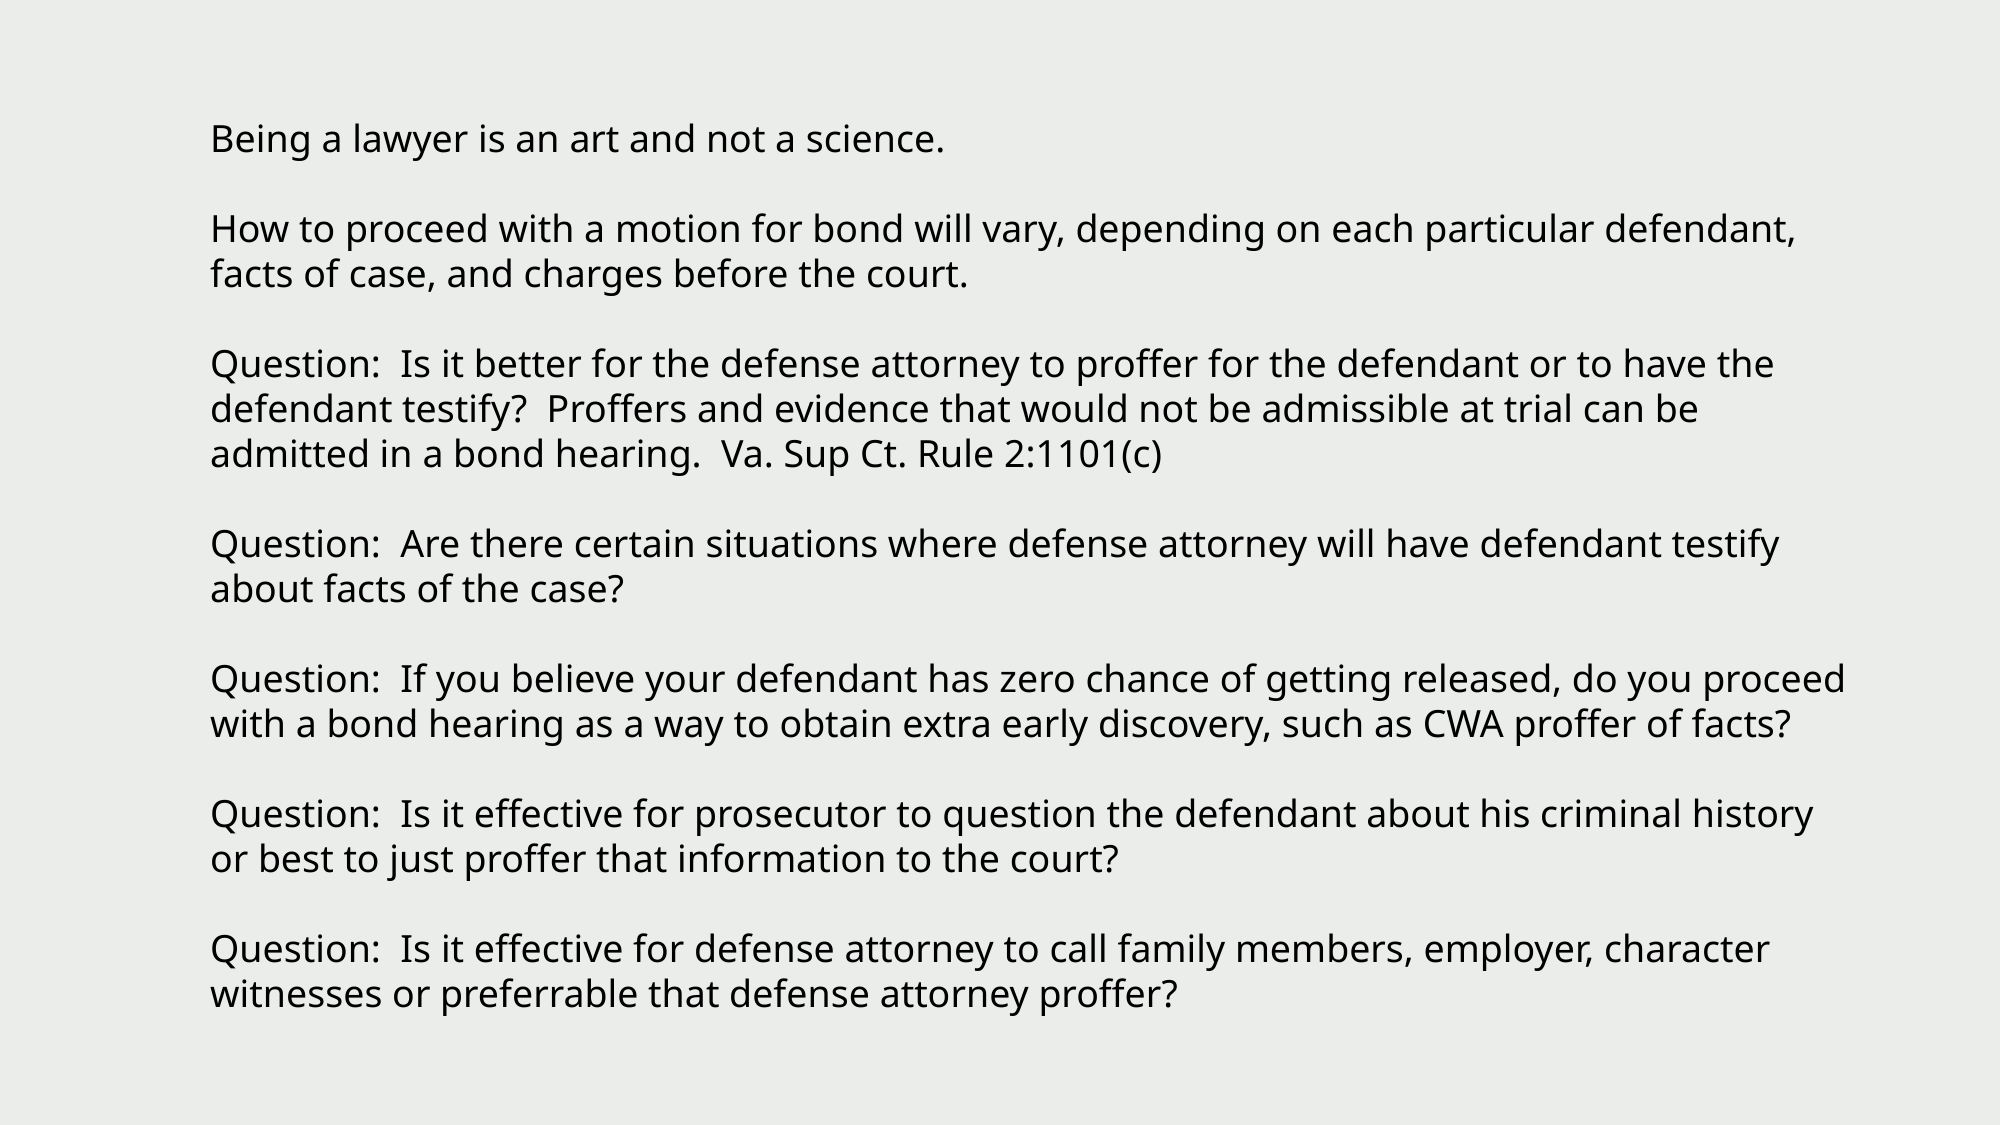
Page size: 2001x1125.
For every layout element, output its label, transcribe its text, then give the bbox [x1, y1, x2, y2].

text_box Being a lawyer is an art and not a science. How to proceed with a motion for bond will vary, depending on each particular defendant, facts of case, and charges before the court. Question: Is it better for the defense attorney to proffer for the defendant or to have the defendant testify? Proffers and evidence that would not be admissible at trial can be admitted in a bond hearing. Va. Sup Ct. Rule 2:1101(c) Question: Are there certain situations where defense attorney will have defendant testify about facts of the case? Question: If you believe your defendant has zero chance of getting released, do you proceed with a bond hearing as a way to obtain extra early discovery, such as CWA proffer of facts? Question: Is it effective for prosecutor to question the defendant about his criminal history or best to just proffer that information to the court? Question: Is it effective for defense attorney to call family members, employer, character witnesses or preferrable that defense attorney proffer? [195, 107, 1868, 1068]
